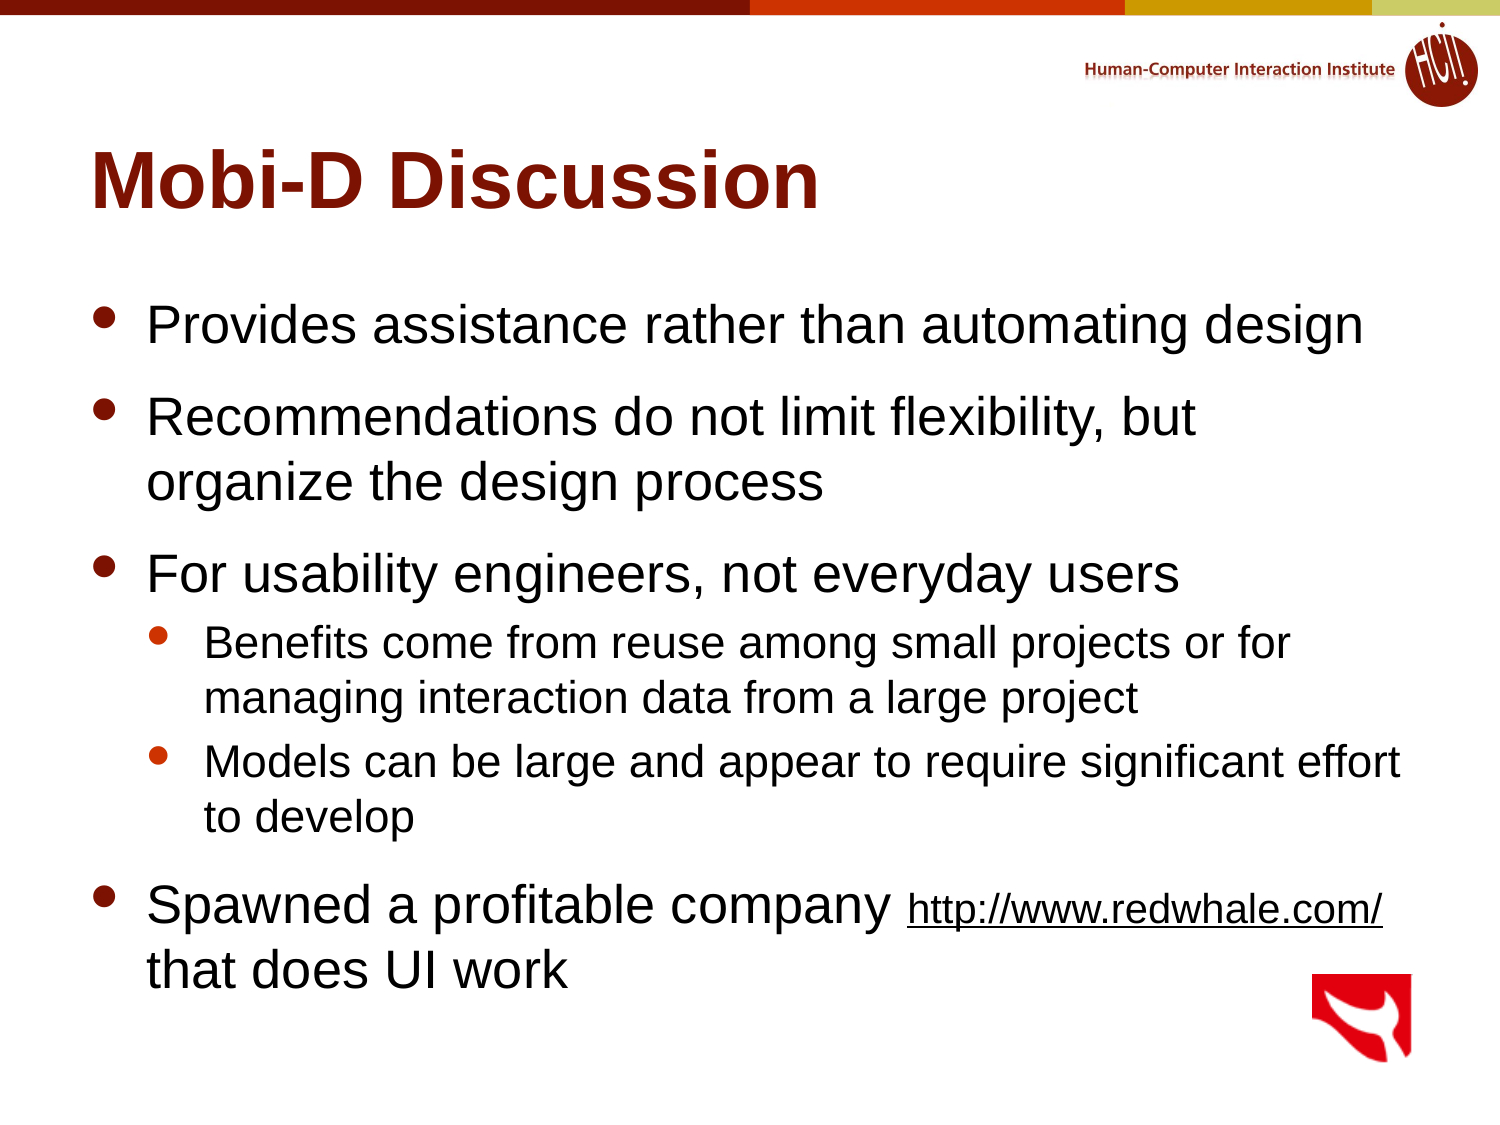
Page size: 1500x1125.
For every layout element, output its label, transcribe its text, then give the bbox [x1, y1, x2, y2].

title Mobi-D Discussion [74, 19, 1313, 233]
list Provides assistance rather than automating design Recommendations do not limit flexibility, but organize the design process For usability engineers, not everyday users Benefits come from reuse among small projects or for managing interaction data from a large project Models can be large and appear to require significant effort to develop Spawned a profitable company http://www.redwhale.com/ that does UI work [74, 281, 1426, 1006]
picture [1313, 22, 1478, 107]
picture [1312, 974, 1413, 1065]
